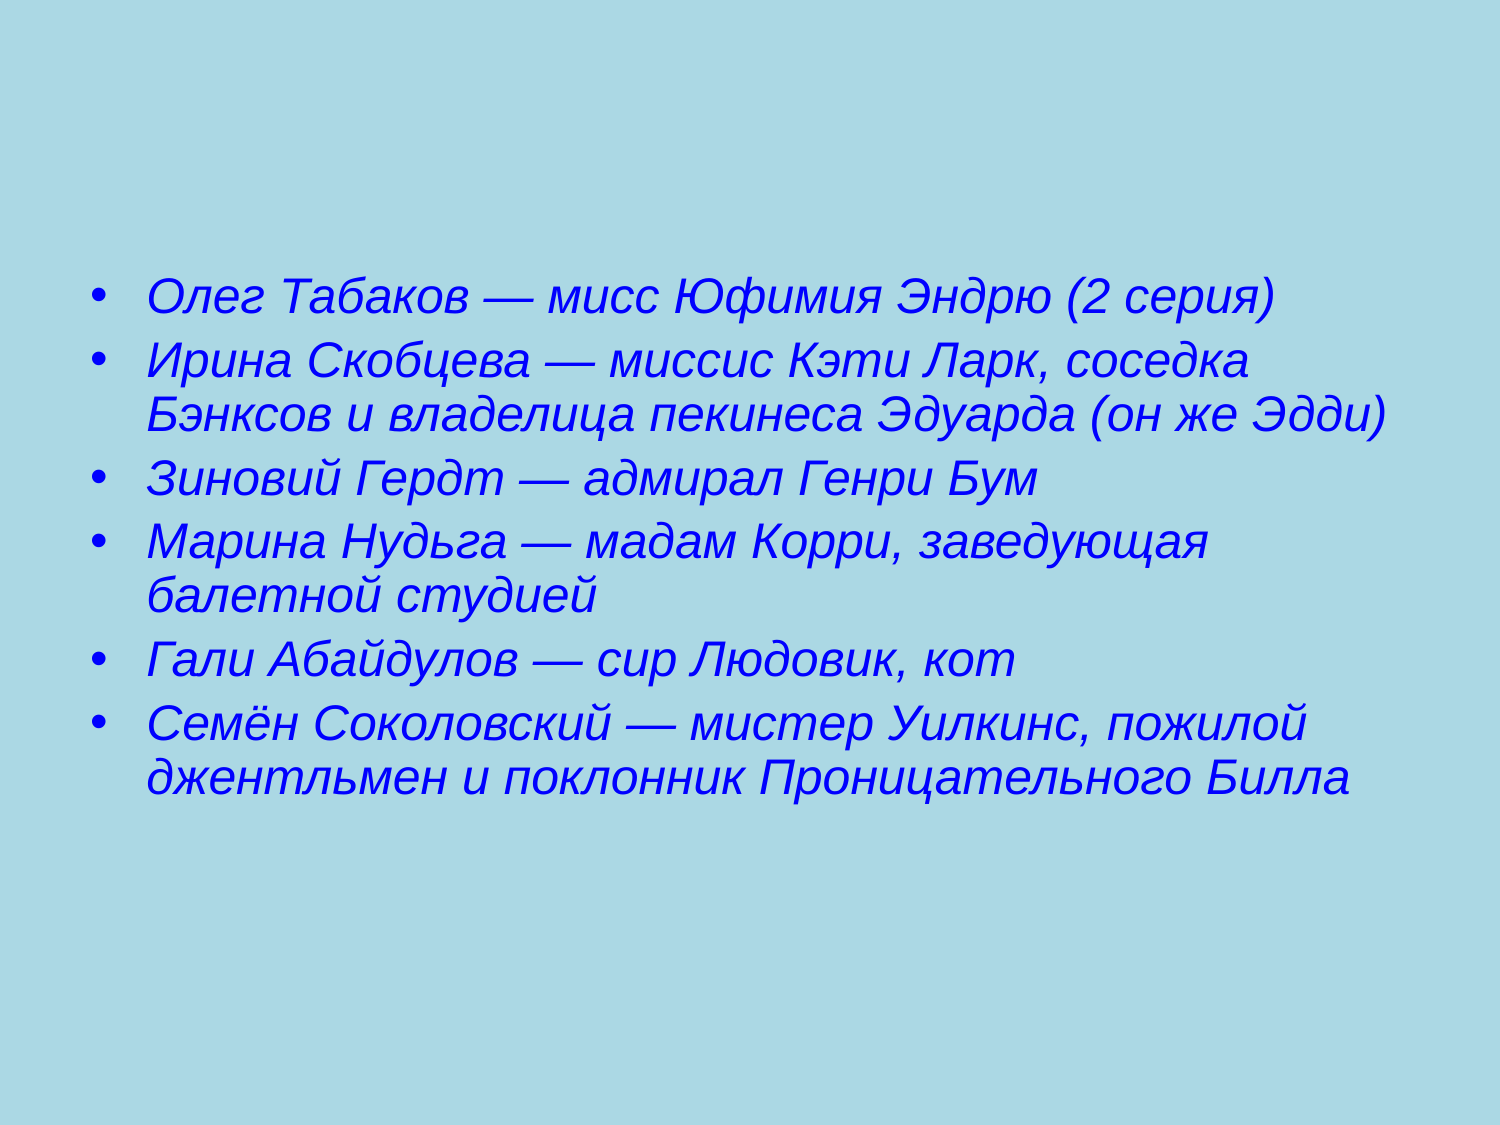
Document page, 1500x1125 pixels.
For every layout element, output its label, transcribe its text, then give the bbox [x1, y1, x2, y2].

list Олег Табаков — мисс Юфимия Эндрю (2 серия) Ирина Скобцева — миссис Кэти Ларк, соседка Бэнксов и владелица пекинеса Эдуарда (он же Эдди) Зиновий Гердт — адмирал Генри Бум Марина Нудьга — мадам Корри, заведующая балетной студией Гали Абайдулов — сир Людовик, кот Семён Соколовский — мистер Уилкинс, пожилой джентльмен и поклонник Проницательного Билла [74, 262, 1426, 1006]
